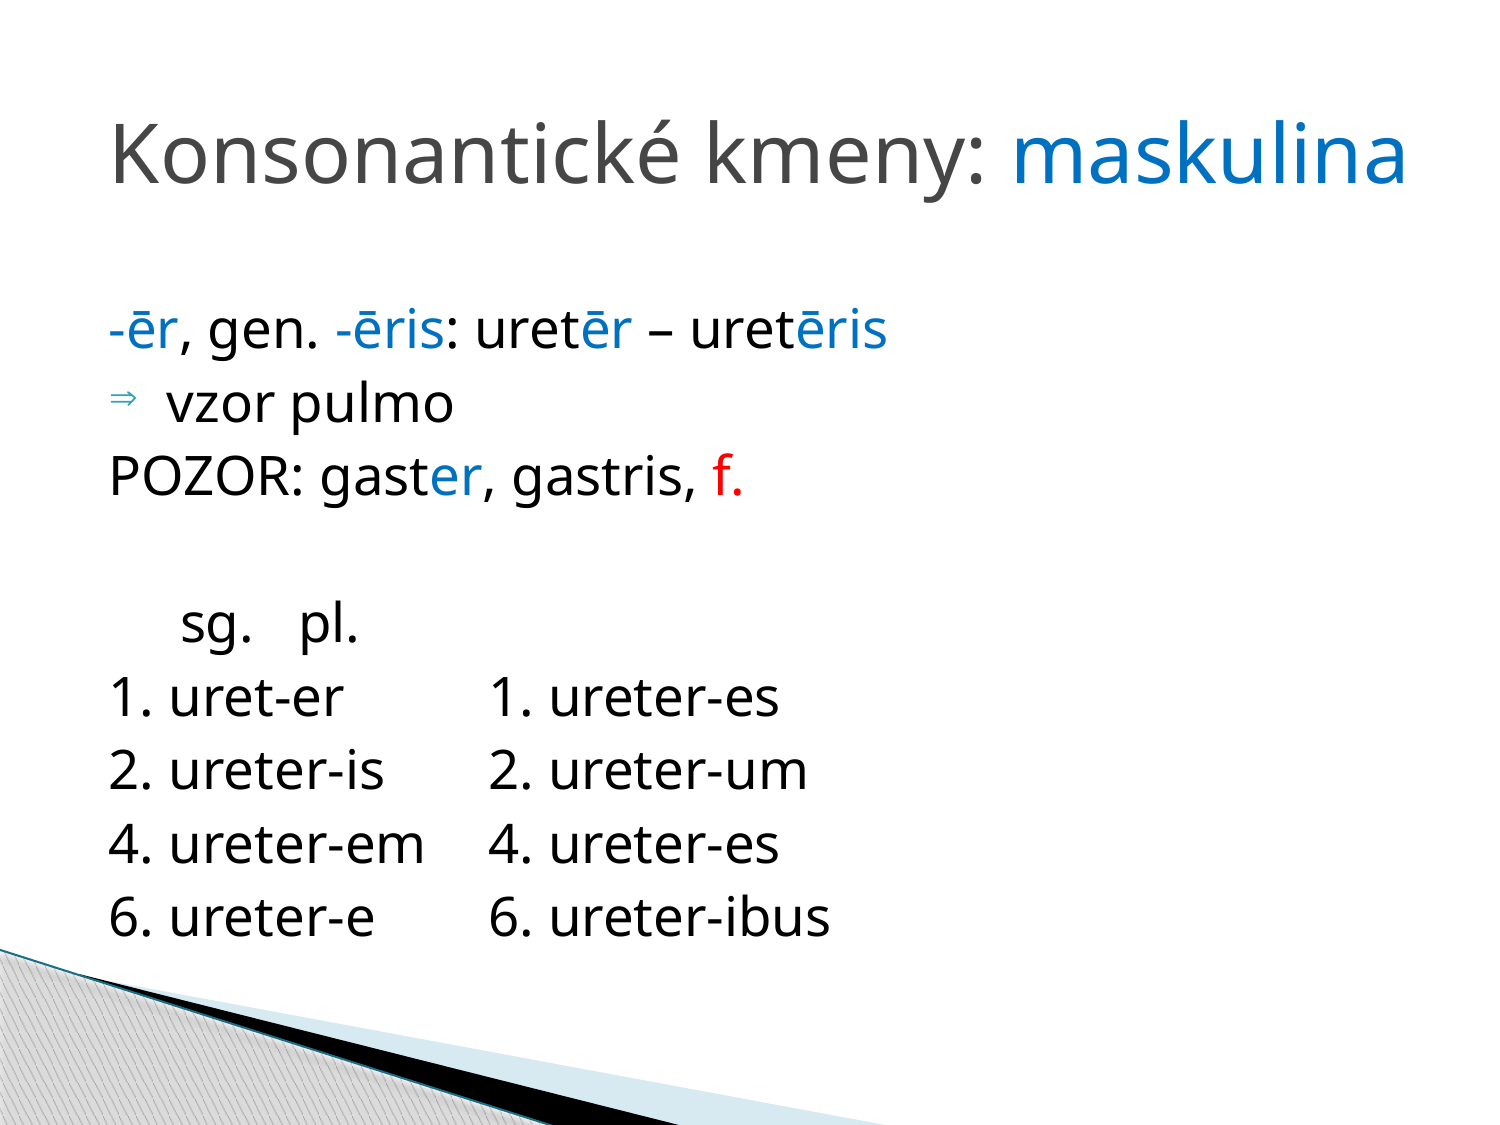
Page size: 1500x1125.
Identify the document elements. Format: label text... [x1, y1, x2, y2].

list Konsonantické kmeny: maskulina -ēr, gen. -ēris: uretēr – uretēris vzor pulmo POZOR: gaster, gastris, f. sg. pl. 1. uret-er 1. ureter-es 2. ureter-is 2. ureter-um 4. ureter-em 4. ureter-es 6. ureter-e 6. ureter-ibus [75, 93, 1425, 986]
